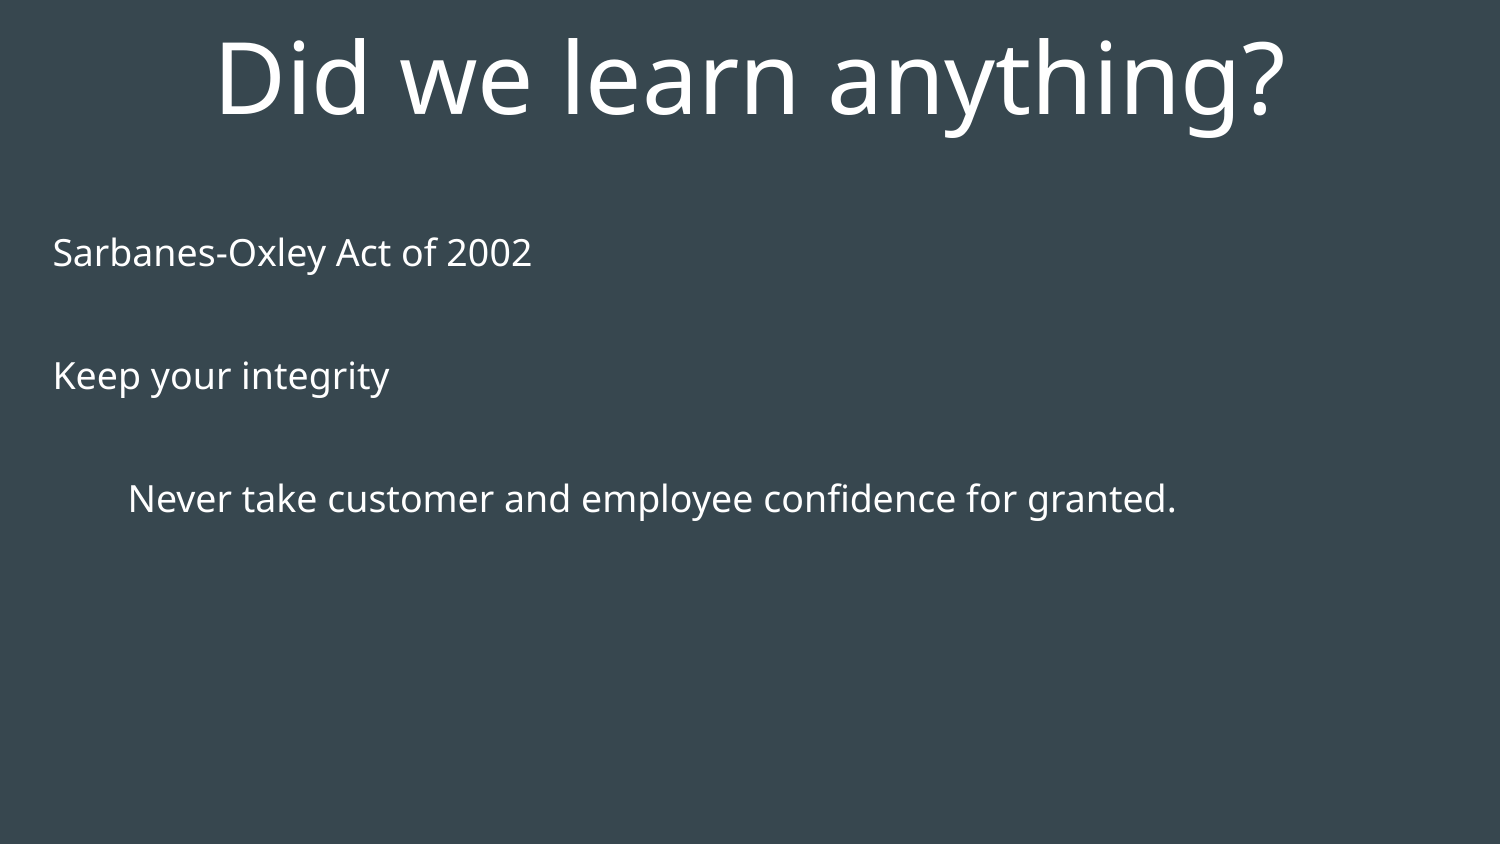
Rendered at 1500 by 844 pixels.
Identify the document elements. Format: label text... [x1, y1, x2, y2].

list Sarbanes-Oxley Act of 2002 Keep your integrity Never take customer and employee confidence for granted. [0, 168, 1500, 730]
title Did we learn anything? [51, 0, 1449, 127]
